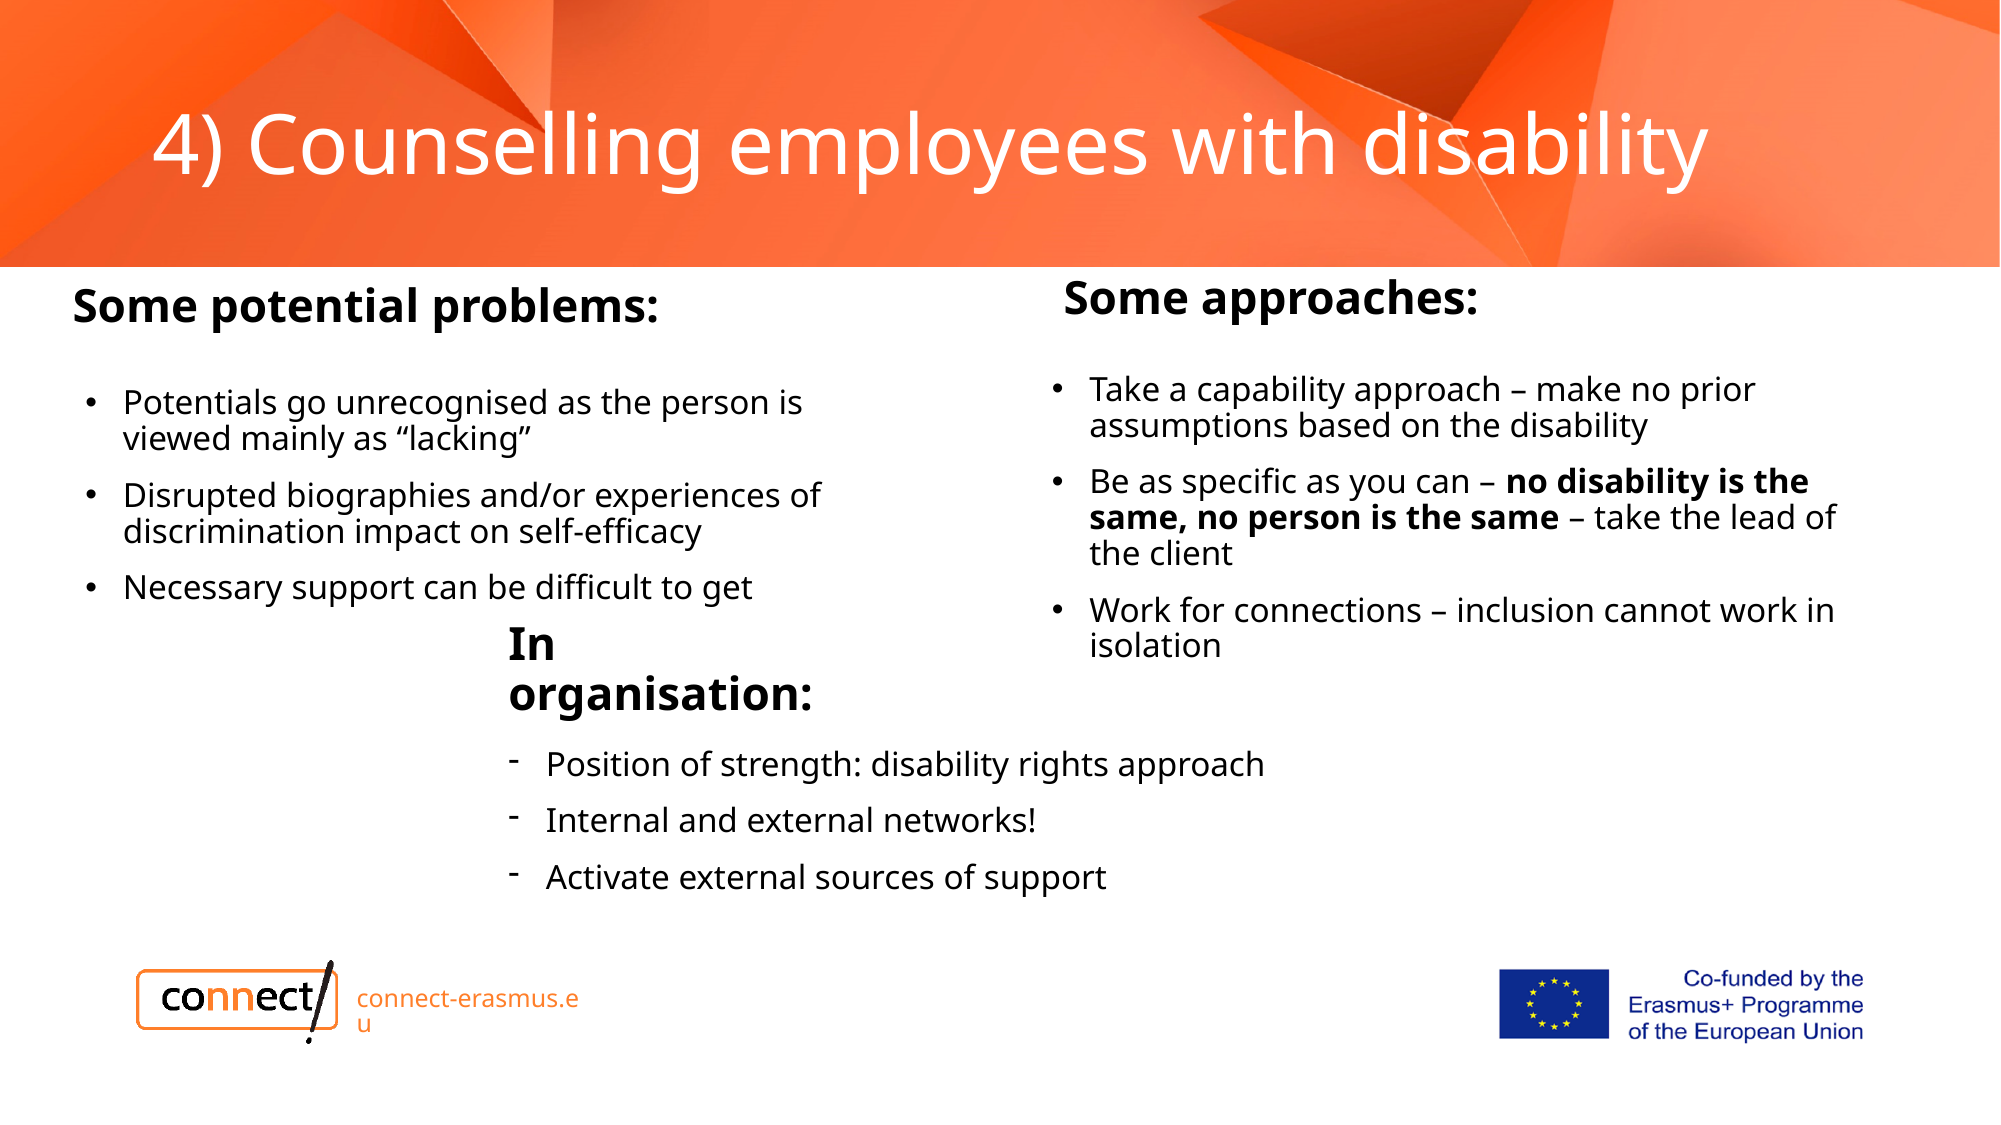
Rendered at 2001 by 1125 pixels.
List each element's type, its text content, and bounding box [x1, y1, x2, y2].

list Some approaches: [1048, 169, 1927, 333]
list Some potential problems: [57, 247, 904, 378]
footer connect-erasmus.eu [341, 976, 607, 1022]
list Position of strength: disability rights approach Internal and external networks! Activate external sources of support [493, 740, 2000, 1125]
list In organisation: [493, 765, 869, 798]
list [1011, 323, 1863, 779]
title 4) Counselling employees with disability [137, 89, 1863, 201]
text_box Take a capability approach – make no prior assumptions based on the disability Be as specific as you can – no disability is the same, no person is the same – take the lead of the client Work for connections – inclusion cannot work in isolation [1036, 365, 1883, 752]
text_box [45, 353, 892, 740]
picture [136, 960, 338, 1044]
picture [2, 0, 2000, 267]
text_box Potentials go unrecognised as the person is viewed mainly as “lacking” Disrupted biographies and/or experiences of discrimination impact on self-efficacy Necessary support can be difficult to get [70, 378, 917, 765]
